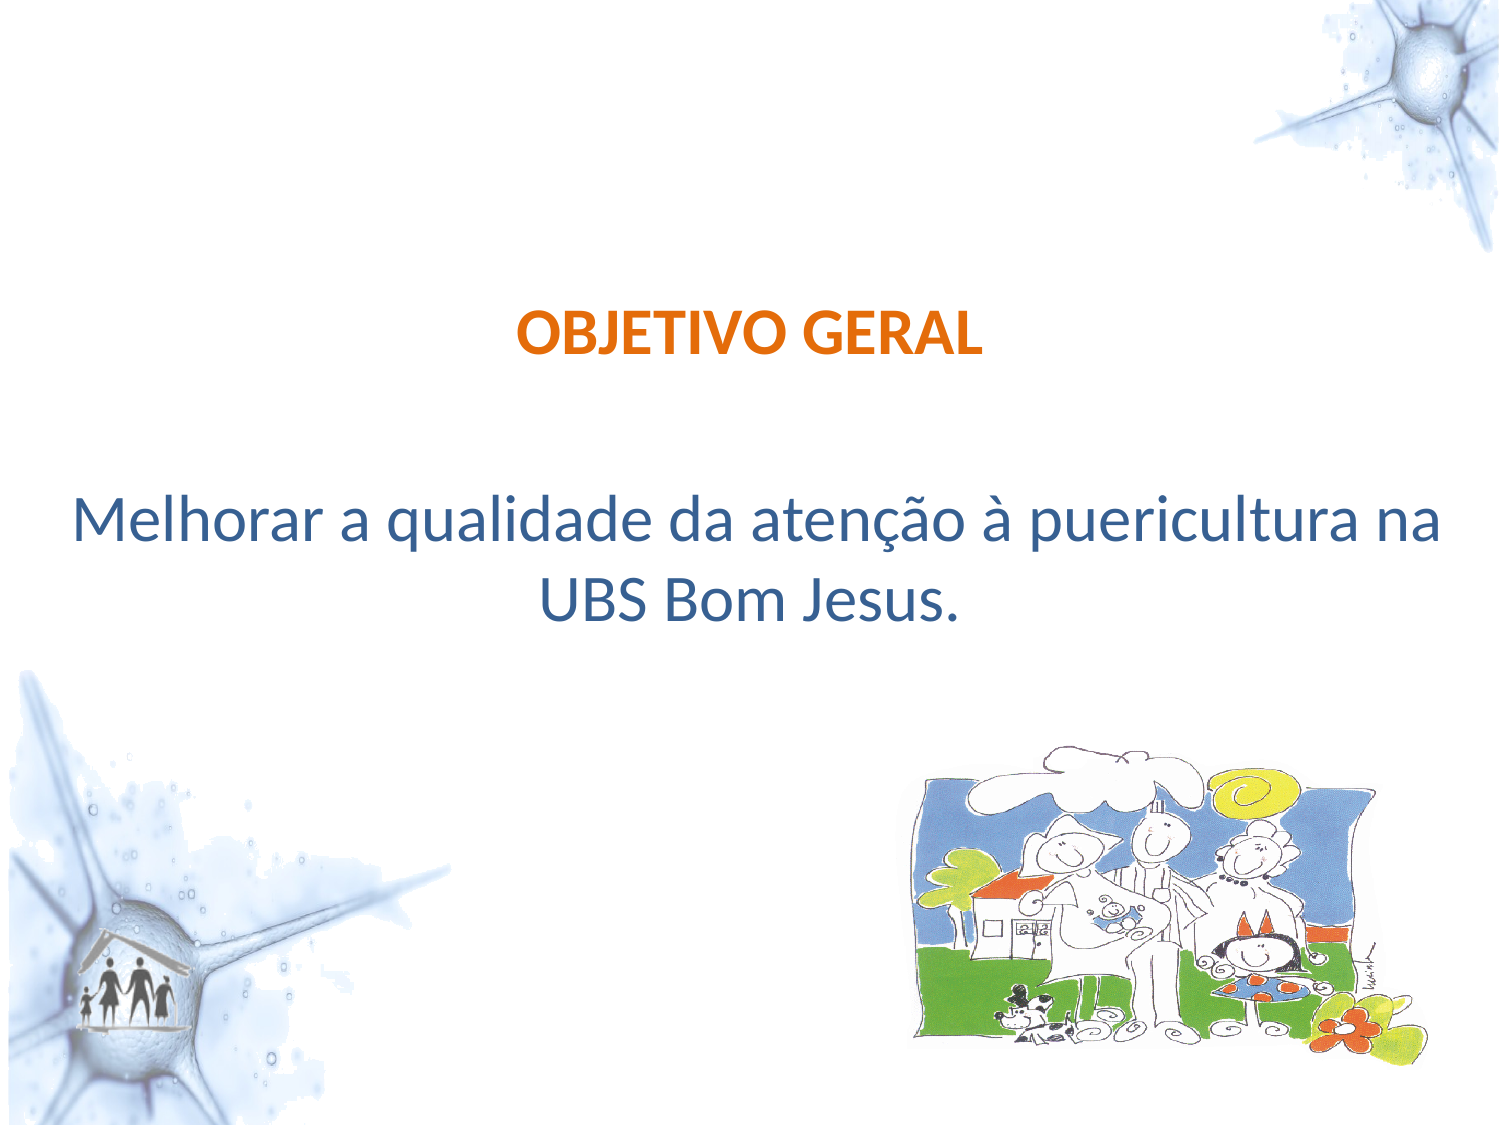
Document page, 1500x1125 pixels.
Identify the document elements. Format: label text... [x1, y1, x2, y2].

subtitle OBJETIVO GERAL Melhorar a qualidade da atenção à puericultura na UBS Bom Jesus. [0, 113, 1500, 988]
picture [5, 611, 514, 1125]
picture [894, 739, 1432, 1071]
picture [1227, 0, 1500, 285]
